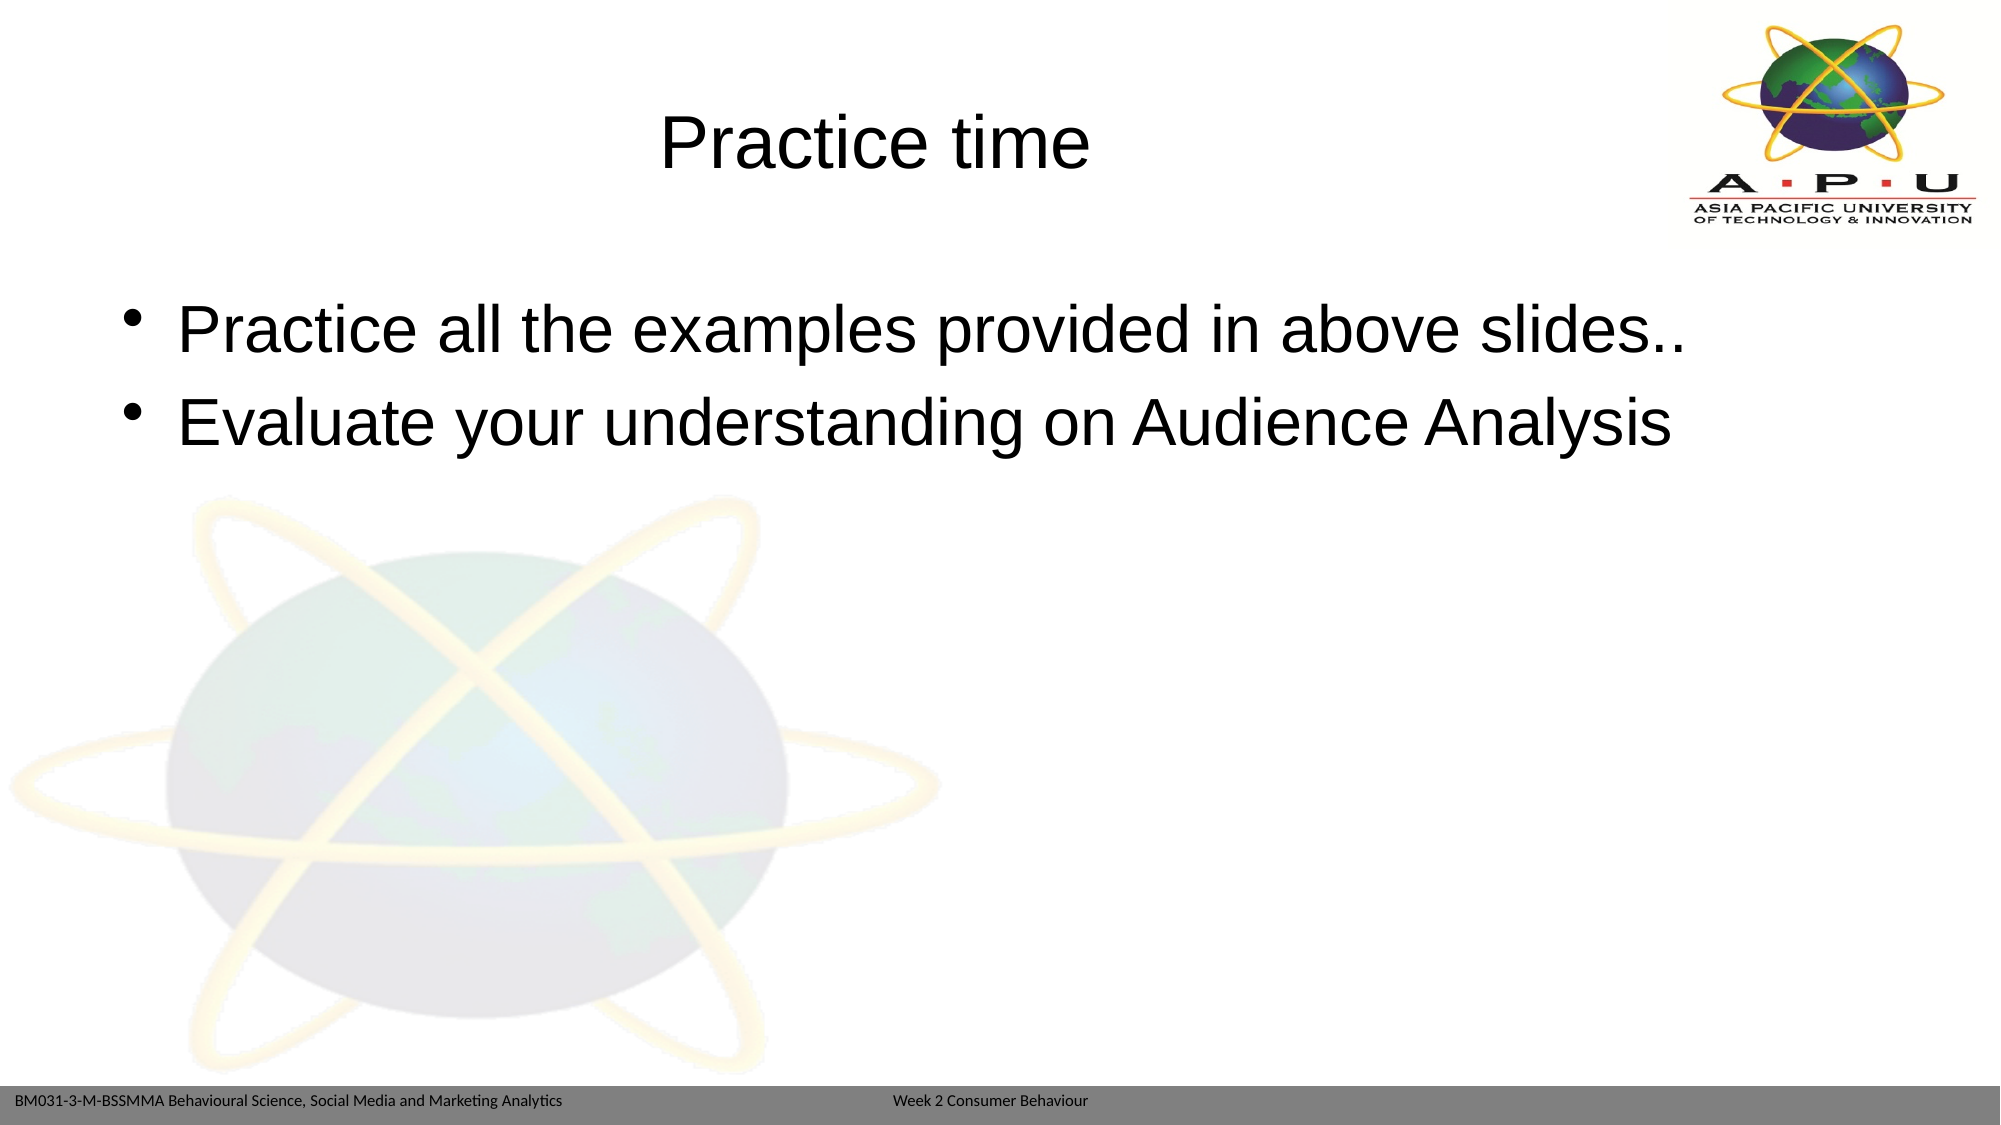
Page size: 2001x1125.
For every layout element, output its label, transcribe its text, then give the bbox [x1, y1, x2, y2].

title Practice time [106, 45, 1647, 233]
picture [1668, 0, 2000, 249]
list Practice all the examples provided in above slides.. Evaluate your understanding on Audience Analysis [106, 278, 1907, 1021]
